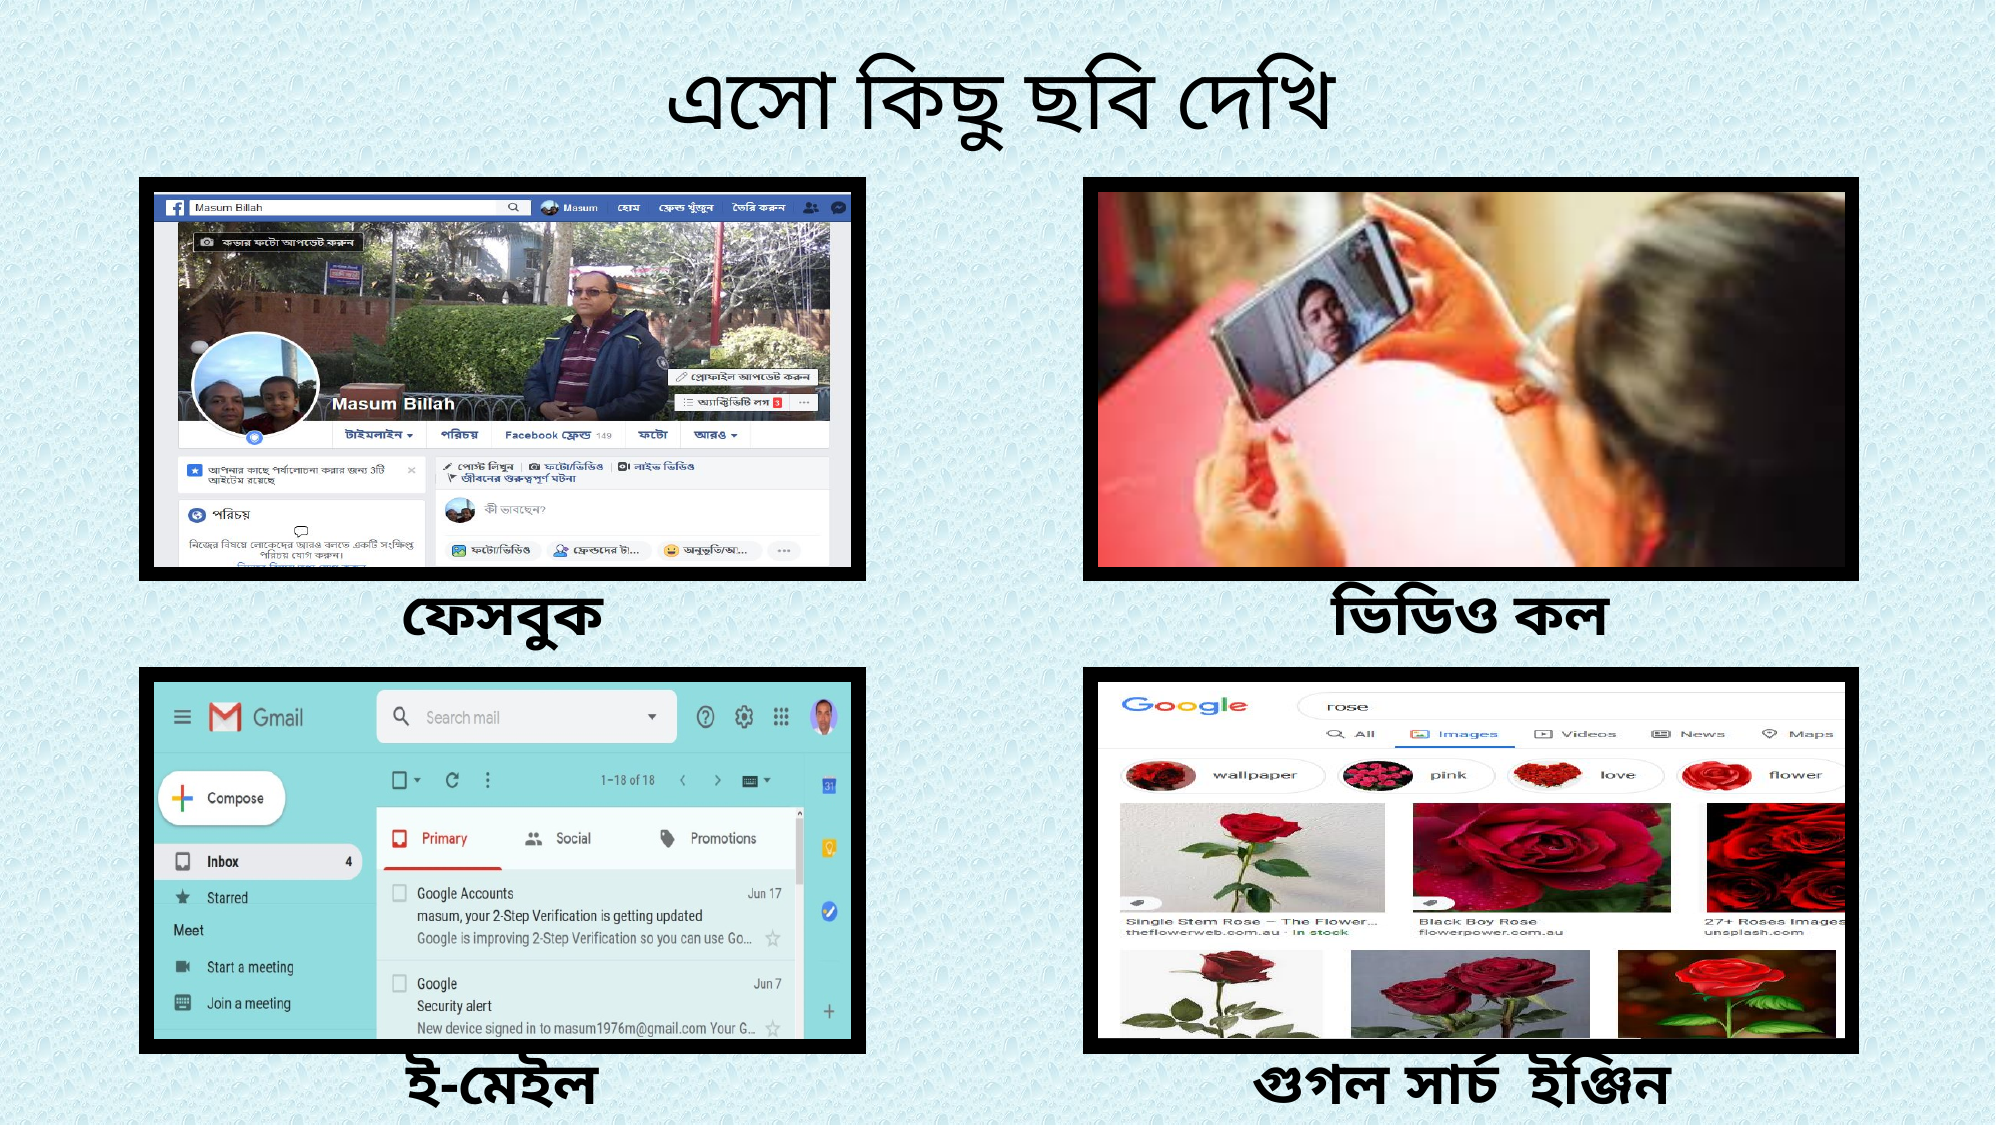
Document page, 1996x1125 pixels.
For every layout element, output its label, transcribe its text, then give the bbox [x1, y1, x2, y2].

picture [1097, 681, 1845, 1040]
picture [153, 681, 852, 1040]
text_box ফেসবুক [153, 573, 851, 654]
text_box ই-মেইল [153, 1047, 851, 1124]
picture [1097, 191, 1845, 568]
text_box এসো কিছু ছবি দেখি [318, 39, 1683, 154]
text_box ভিডিও কল [1122, 581, 1820, 654]
picture [153, 191, 852, 568]
text_box গুগল সার্চ ইঞ্জিন [1113, 1048, 1811, 1124]
